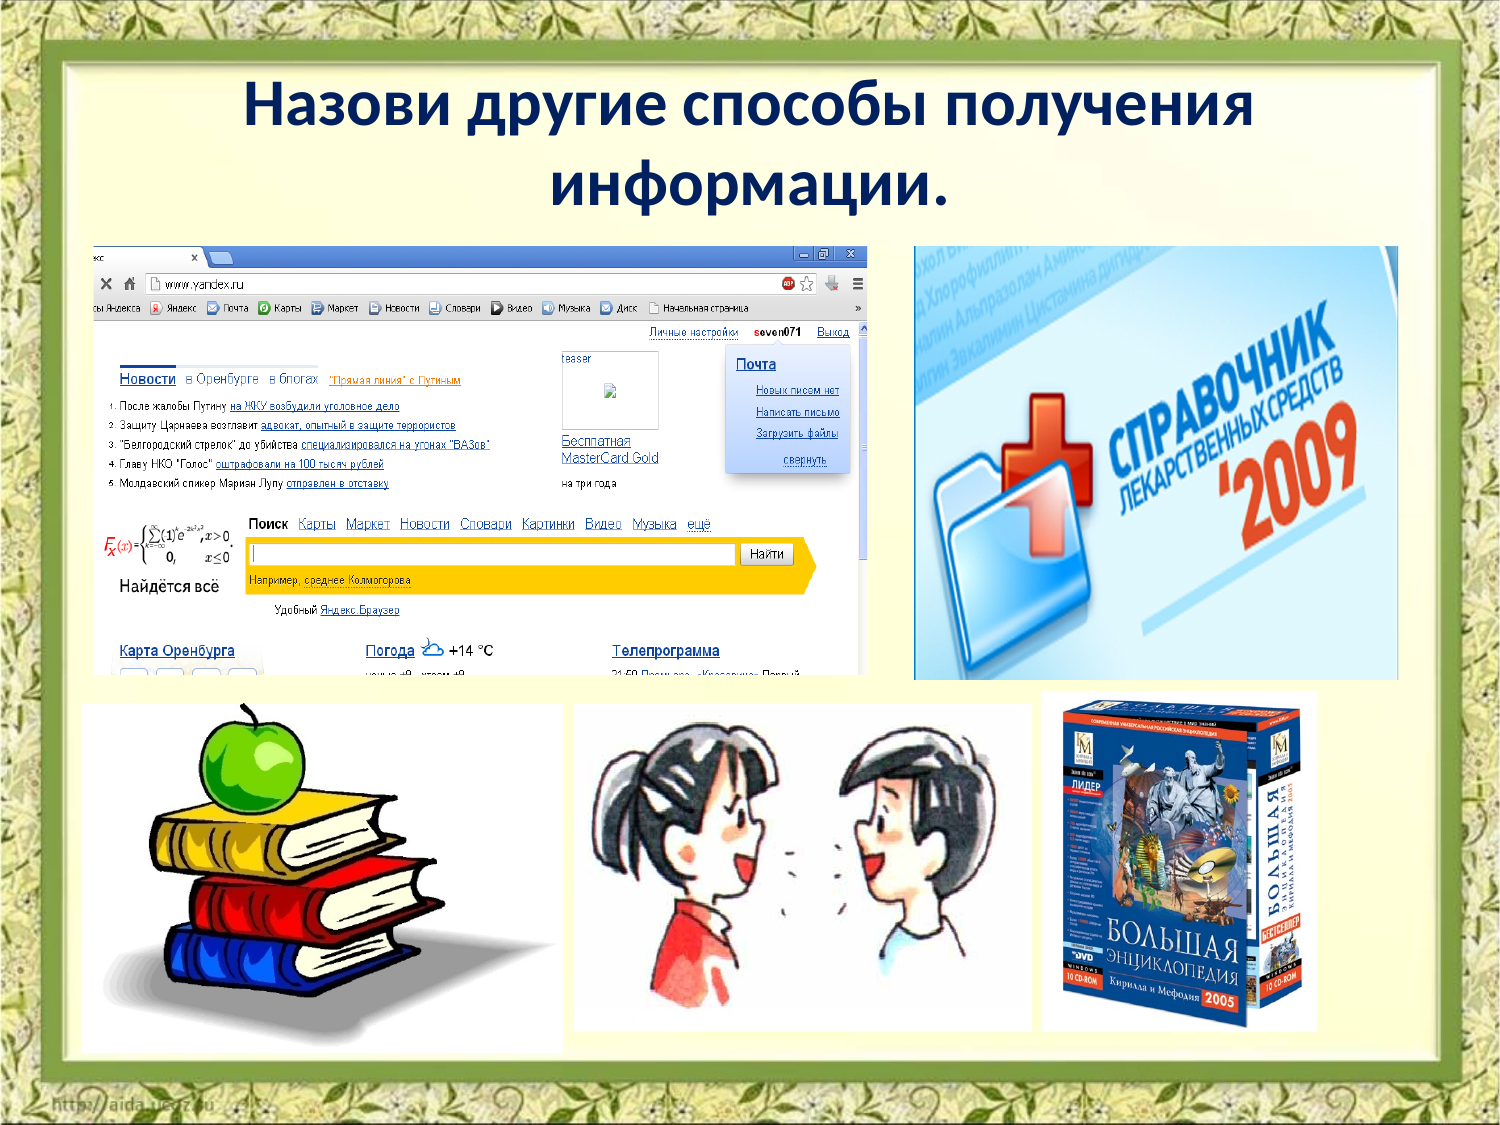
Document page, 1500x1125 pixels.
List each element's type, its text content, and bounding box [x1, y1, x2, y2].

title Назови другие способы получения информации. [75, 45, 1425, 233]
picture [0, 0, 1500, 1125]
